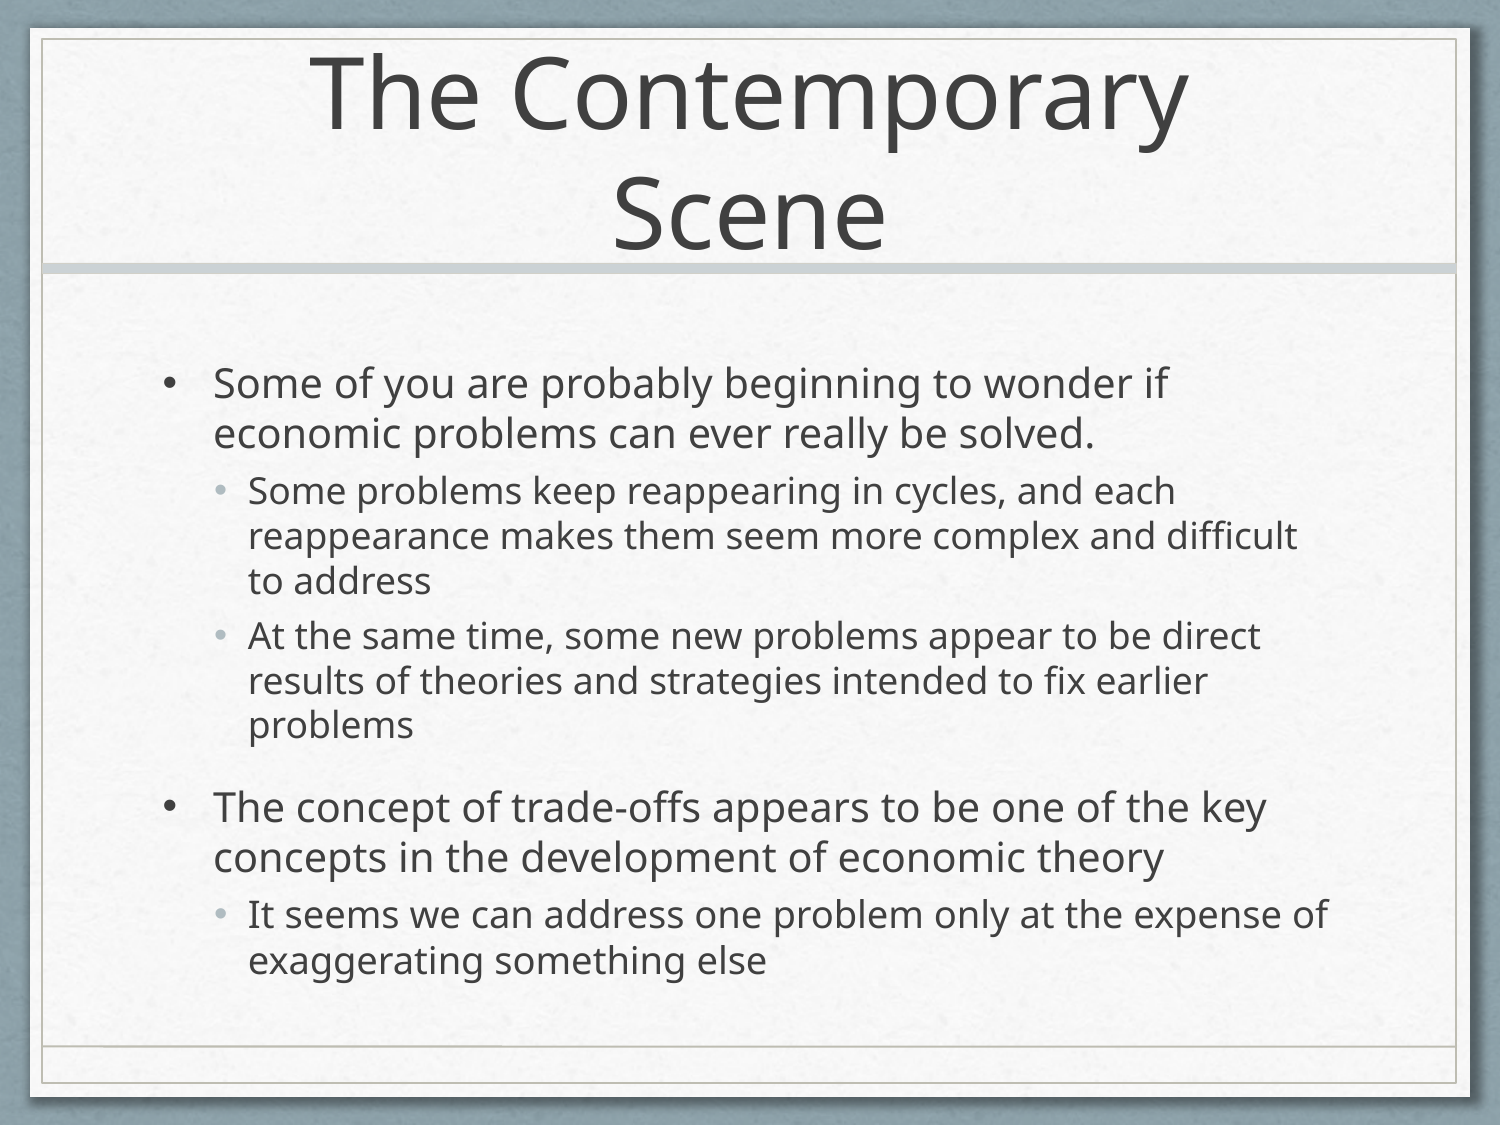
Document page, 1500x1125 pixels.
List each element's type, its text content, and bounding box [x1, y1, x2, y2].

list Some of you are probably beginning to wonder if economic problems can ever really be solved. Some problems keep reappearing in cycles, and each reappearance makes them seem more complex and difficult to address At the same time, some new problems appear to be direct results of theories and strategies intended to fix earlier problems The concept of trade-offs appears to be one of the key concepts in the development of economic theory It seems we can address one problem only at the expense of exaggerating something else [147, 350, 1353, 995]
title The Contemporary Scene [147, 40, 1353, 260]
picture [30, 28, 1470, 1097]
